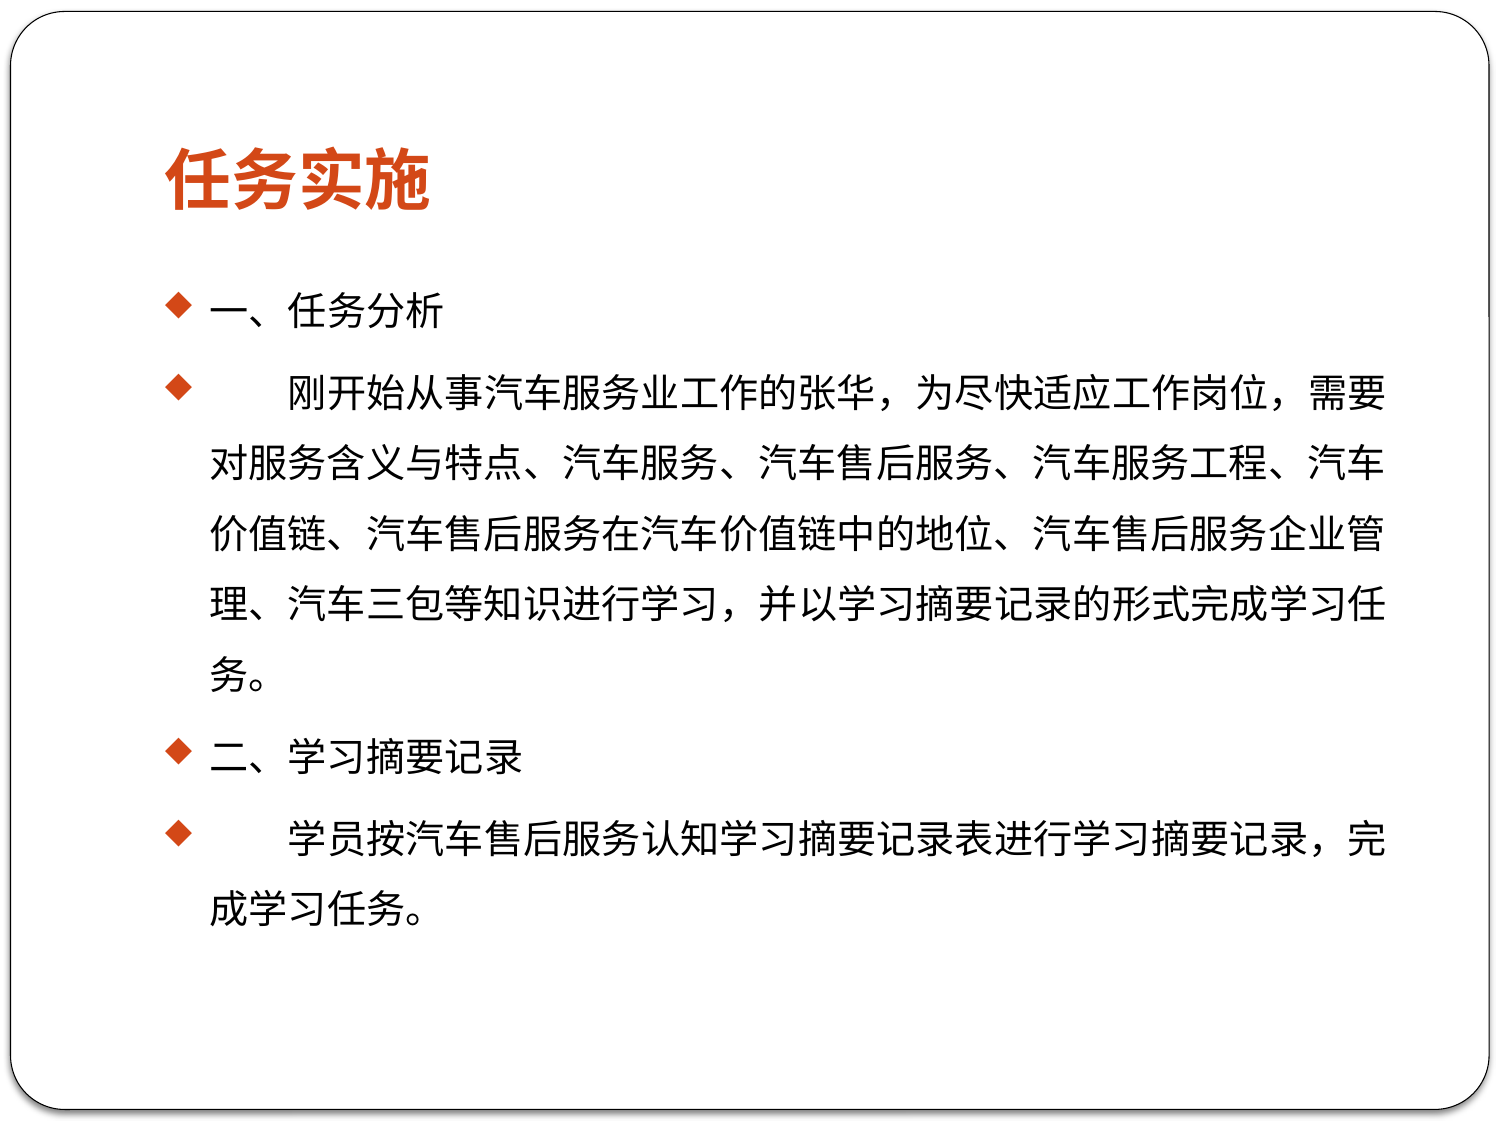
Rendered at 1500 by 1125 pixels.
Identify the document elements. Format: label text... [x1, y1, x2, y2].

title 任务实施 [150, 45, 1425, 233]
list 一、任务分析 刚开始从事汽车服务业工作的张华，为尽快适应工作岗位，需要对服务含义与特点、汽车服务、汽车售后服务、汽车服务工程、汽车价值链、汽车售后服务在汽车价值链中的地位、汽车售后服务企业管理、汽车三包等知识进行学习，并以学习摘要记录的形式完成学习任务。 二、学习摘要记录 学员按汽车售后服务认知学习摘要记录表进行学习摘要记录，完成学习任务。 [147, 255, 1423, 946]
